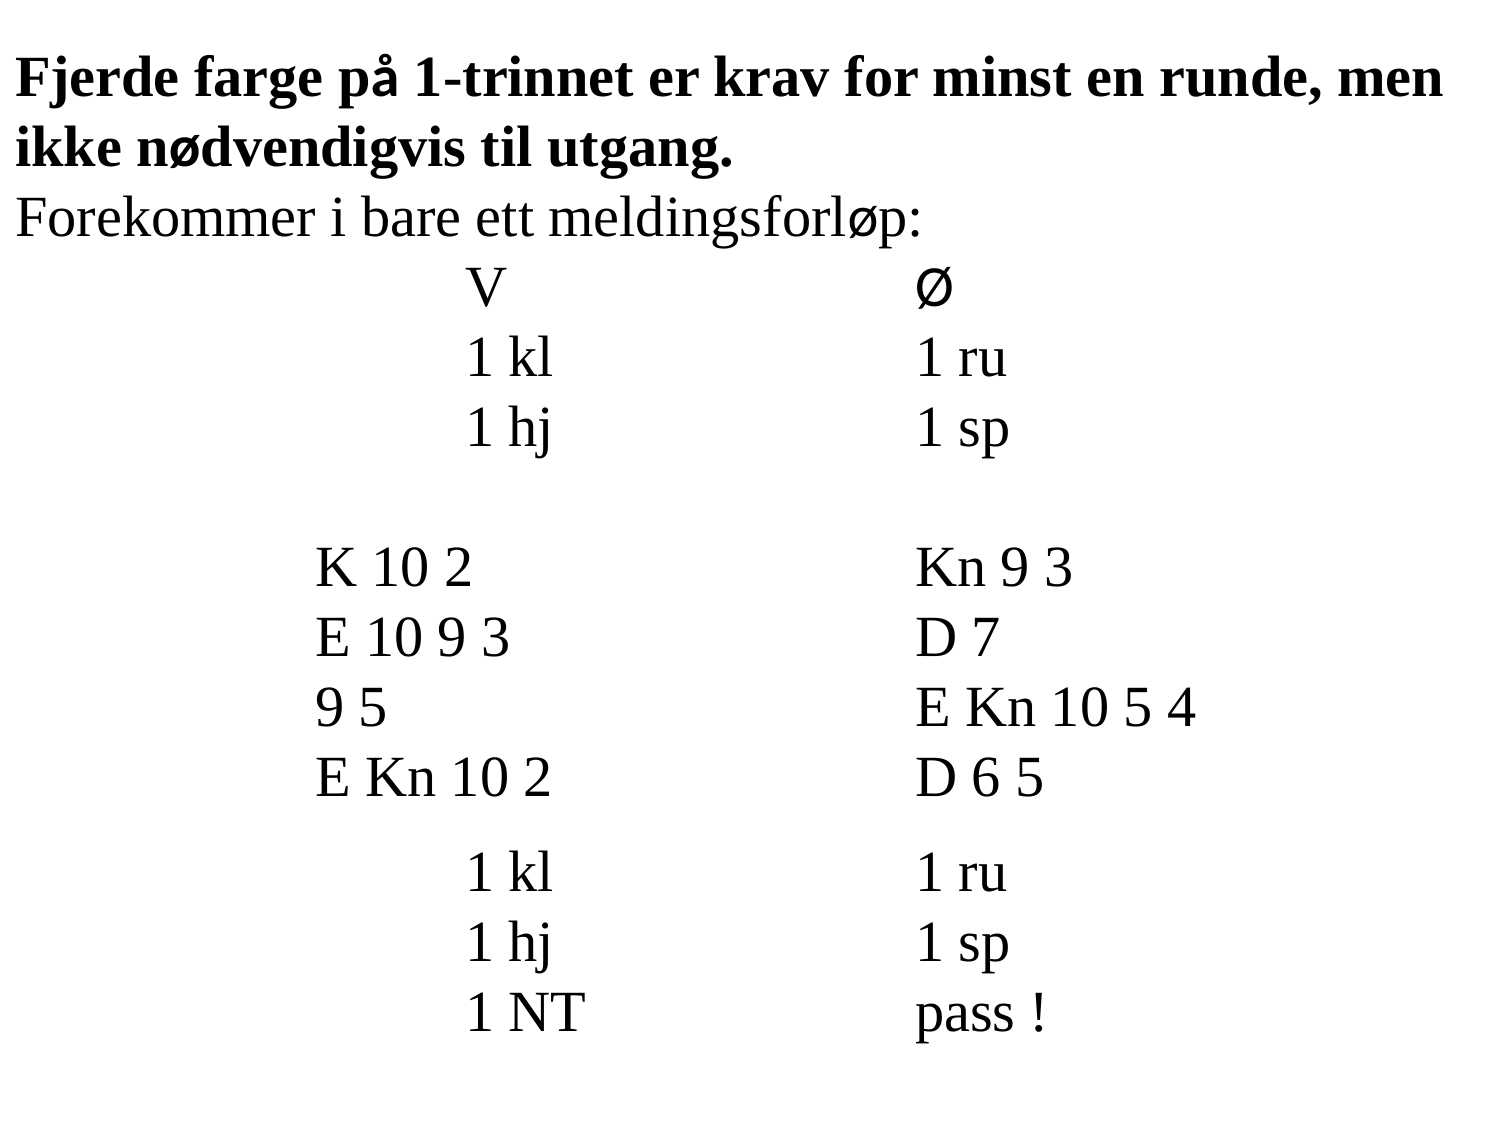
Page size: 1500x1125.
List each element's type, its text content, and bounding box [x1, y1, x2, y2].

text_box Fjerde farge på 1-trinnet er krav for minst en runde, men ikke nødvendigvis til utgang. Forekommer i bare ett meldingsforløp: V Ø 1 kl 1 ru 1 hj 1 sp K 10 2 Kn 9 3 E 10 9 3 D 7 9 5 E Kn 10 5 4 E Kn 10 2 D 6 5 1 kl 1 ru 1 hj 1 sp 1 NT pass ! [0, 30, 1500, 1051]
